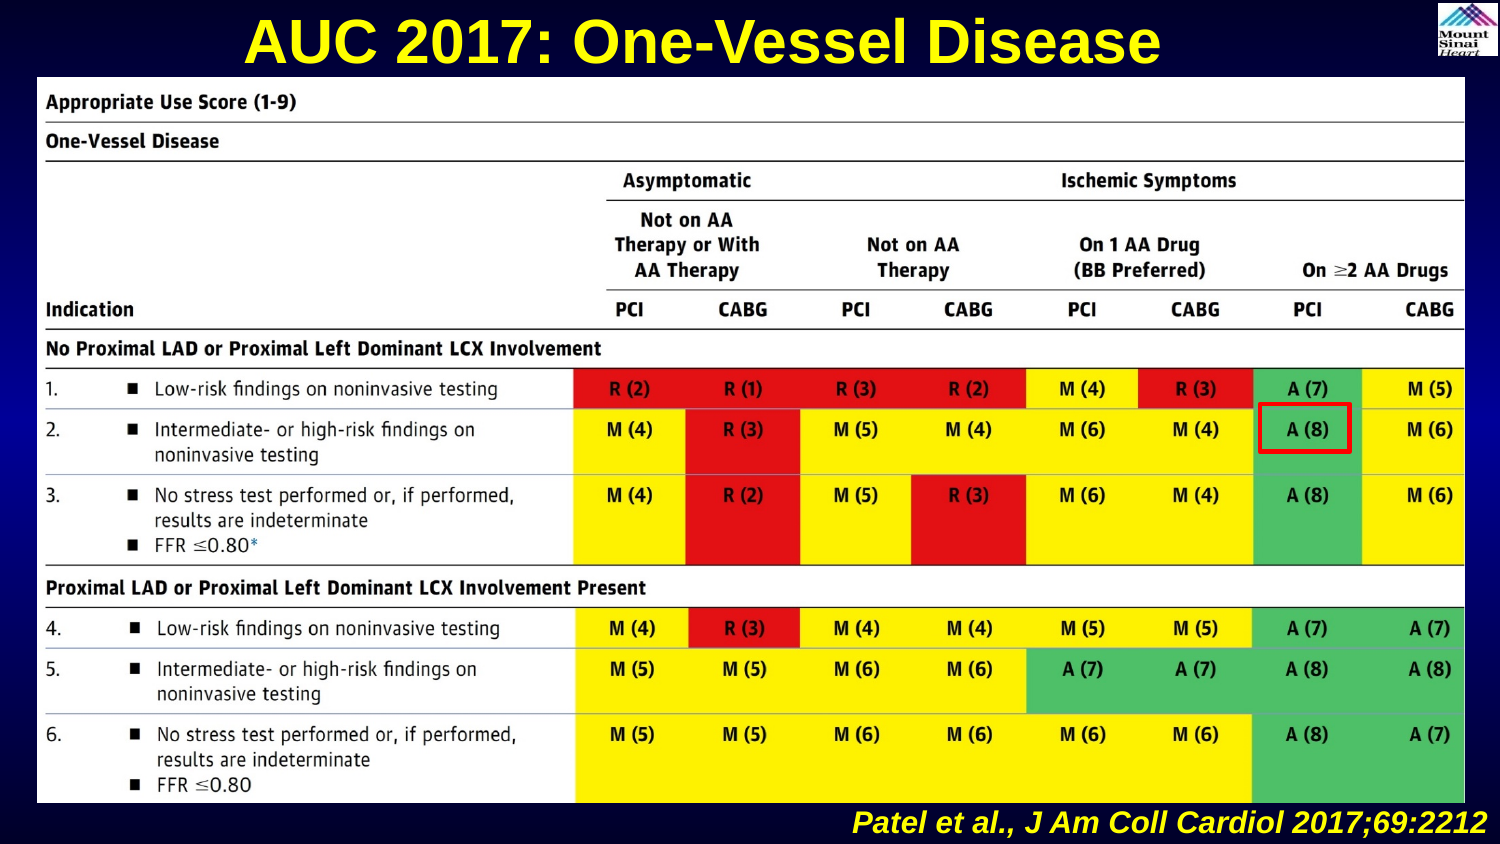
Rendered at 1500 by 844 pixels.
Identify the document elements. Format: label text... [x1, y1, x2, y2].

picture [1438, 2, 1498, 57]
text_box Patel et al., J Am Coll Cardiol 2017;69:2212 [842, 797, 1500, 844]
picture [37, 77, 1466, 803]
text_box AUC 2017: One-Vessel Disease [117, 0, 1290, 75]
